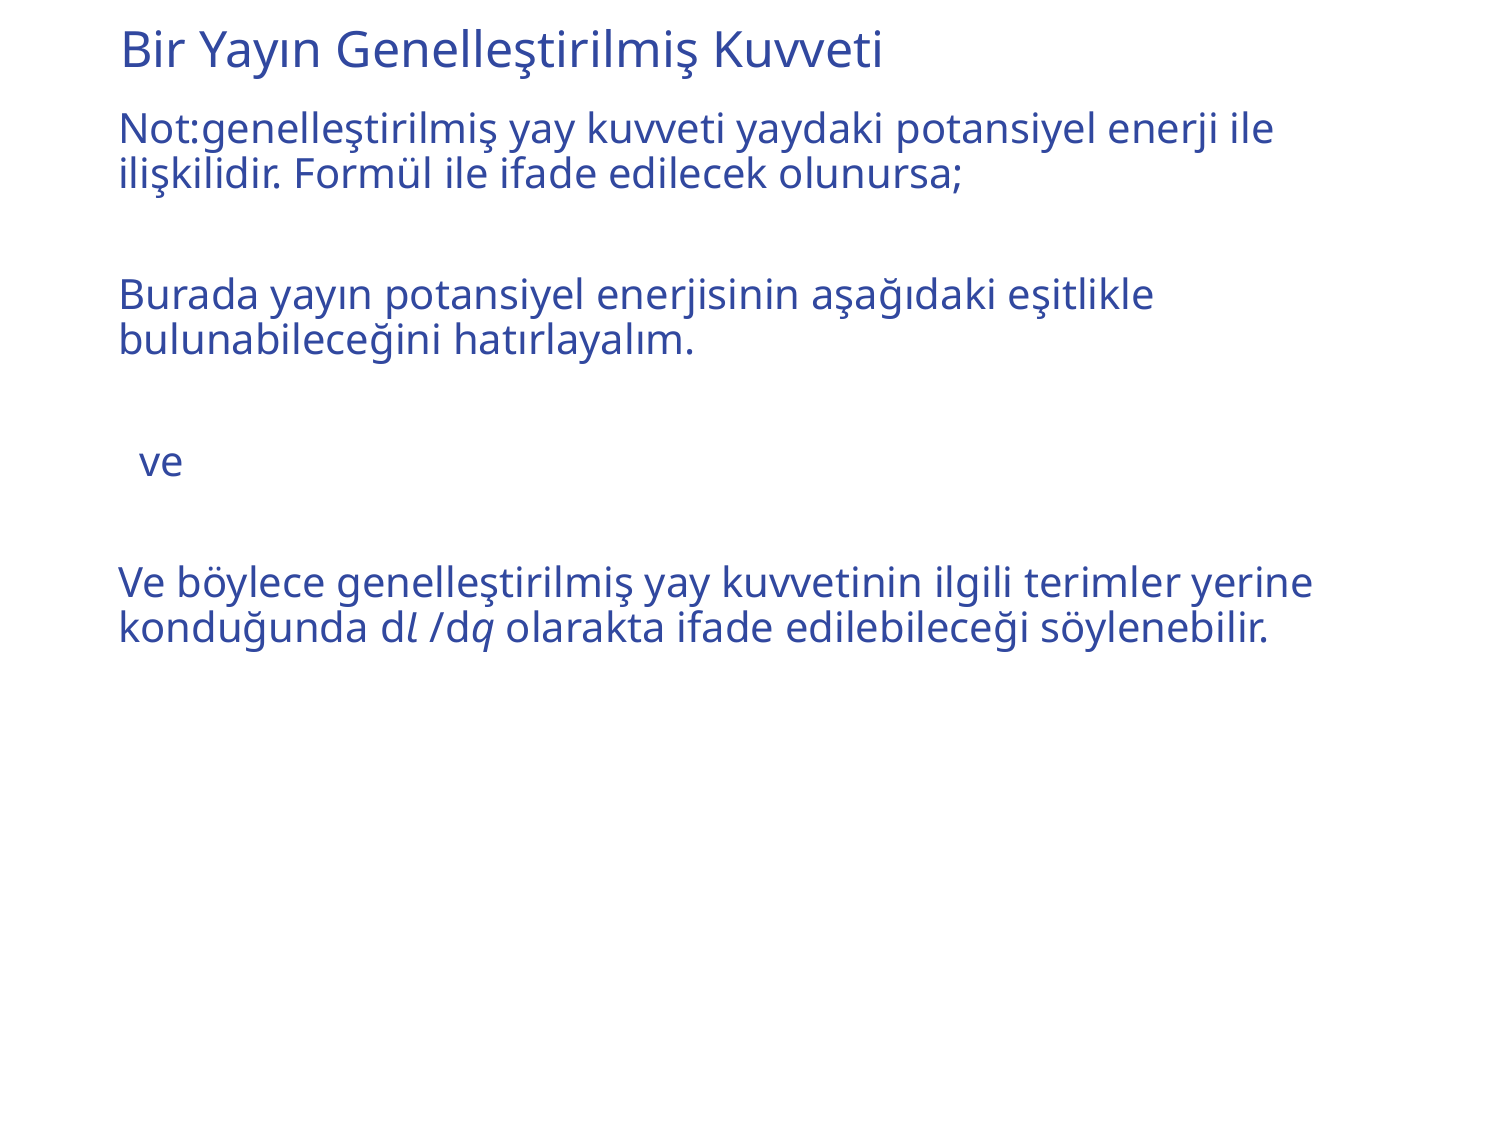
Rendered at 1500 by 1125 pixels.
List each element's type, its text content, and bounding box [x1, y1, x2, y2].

title Bir Yayın Genelleştirilmiş Kuvveti [105, 12, 1400, 91]
